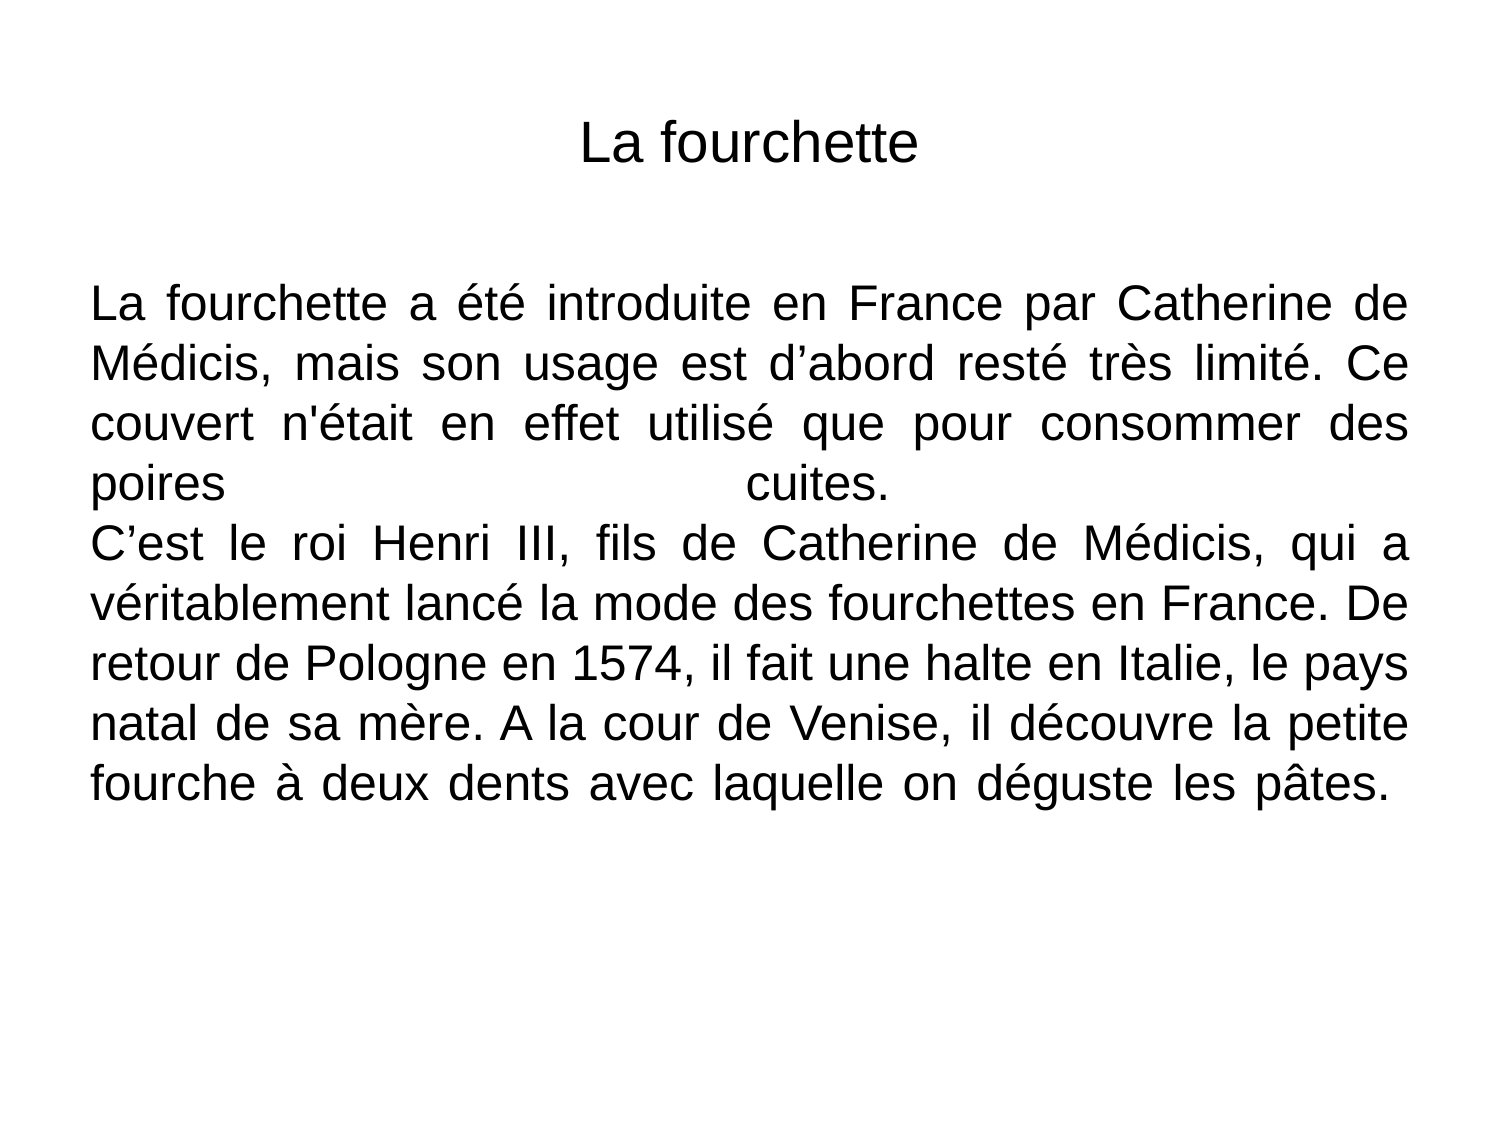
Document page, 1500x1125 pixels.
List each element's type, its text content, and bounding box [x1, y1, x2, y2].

list La fourchette a été introduite en France par Catherine de Médicis, mais son usage est d’abord resté très limité. Ce couvert n'était en effet utilisé que pour consommer des poires cuites. C’est le roi Henri III, fils de Catherine de Médicis, qui a véritablement lancé la mode des fourchettes en France. De retour de Pologne en 1574, il fait une halte en Italie, le pays natal de sa mère. A la cour de Venise, il découvre la petite fourche à deux dents avec laquelle on déguste les pâtes. [75, 262, 1425, 1005]
title La fourchette [75, 45, 1425, 233]
